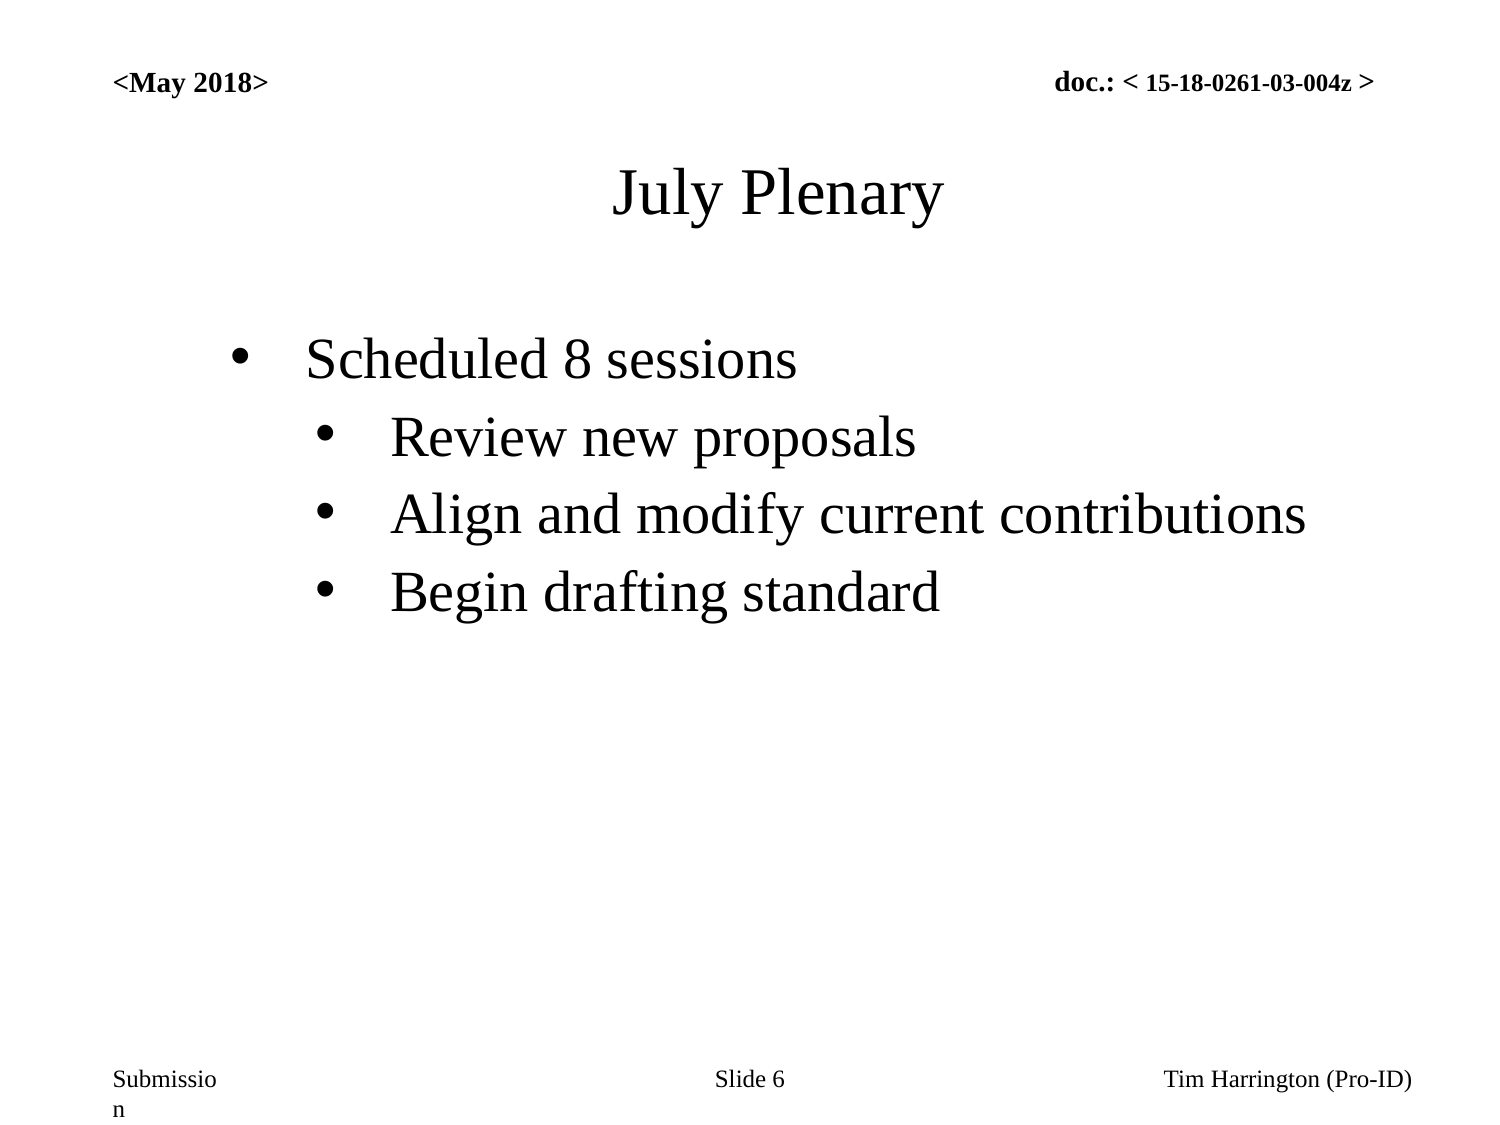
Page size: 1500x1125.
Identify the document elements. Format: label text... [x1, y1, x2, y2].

text_box July Plenary [141, 87, 1417, 288]
footer Tim Harrington (Pro-ID) [899, 1061, 1413, 1093]
slide_number Slide 6 [714, 1061, 786, 1093]
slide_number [112, 62, 376, 99]
text_box Scheduled 8 sessions Review new proposals Align and modify current contributions Begin drafting standard [74, 312, 1413, 1001]
